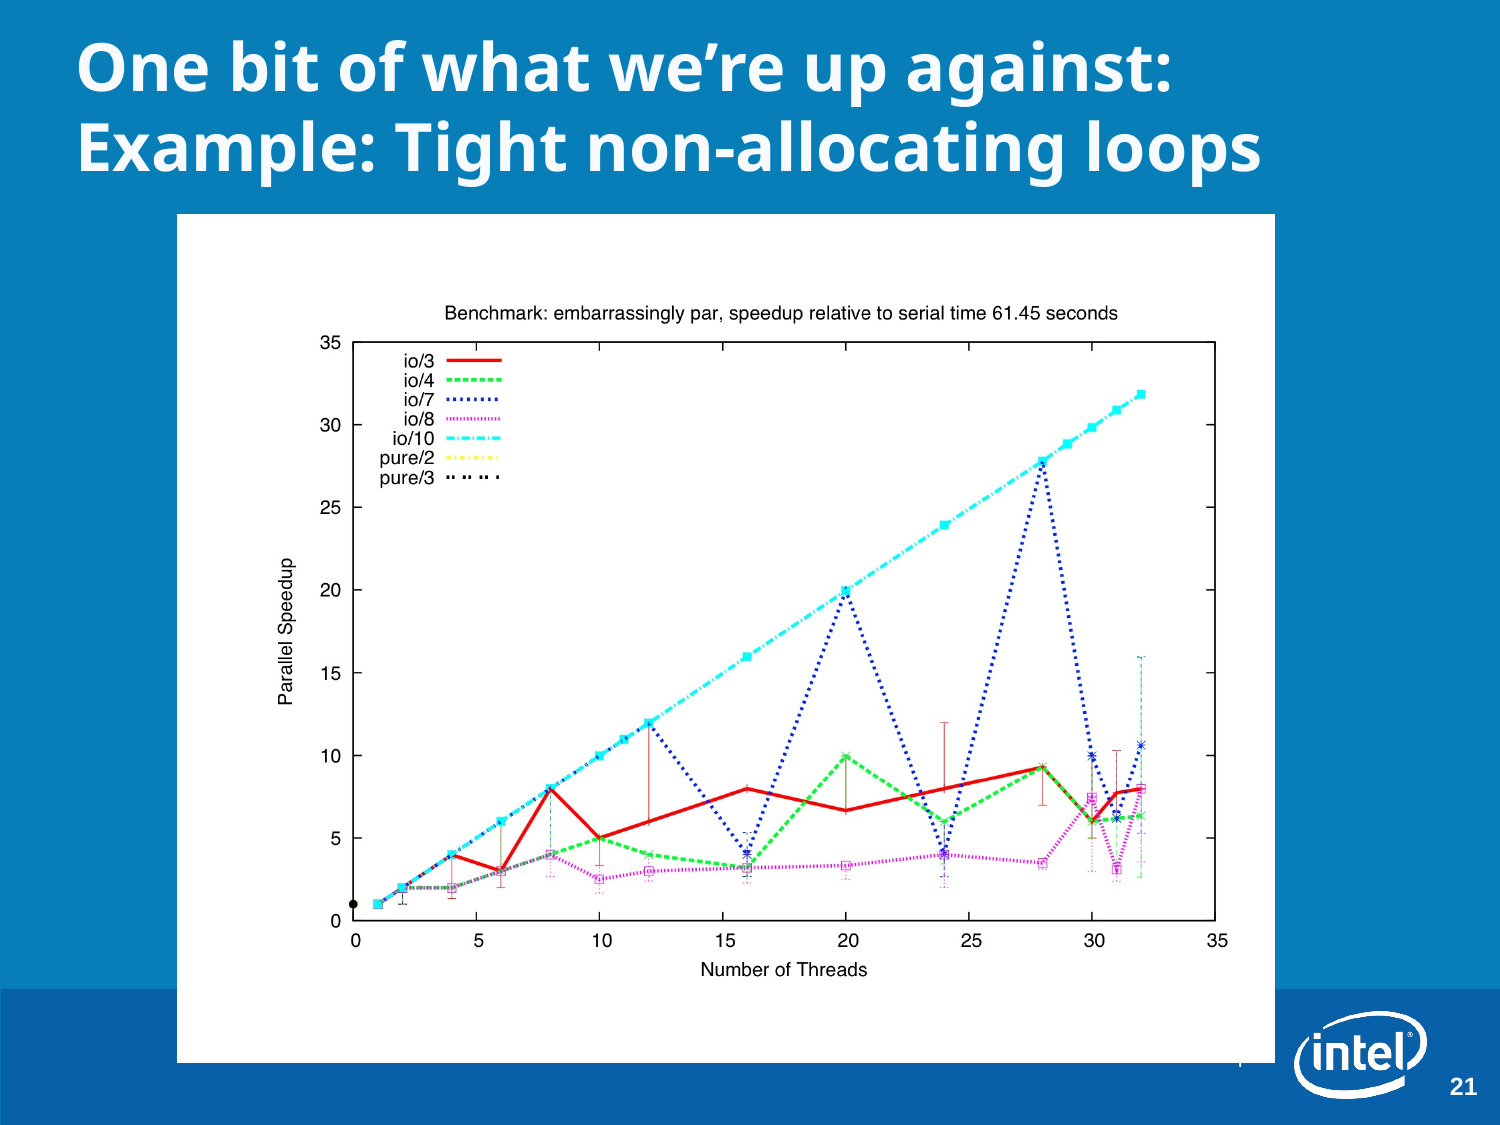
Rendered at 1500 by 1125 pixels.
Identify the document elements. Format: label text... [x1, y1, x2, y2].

picture [1294, 1011, 1427, 1099]
picture [177, 215, 1276, 1063]
picture [262, 174, 271, 186]
picture [1193, 174, 1202, 186]
picture [1031, 174, 1061, 186]
picture [459, 174, 489, 186]
title One bit of what we’re up against: Example: Tight non-allocating loops [74, 24, 1424, 174]
